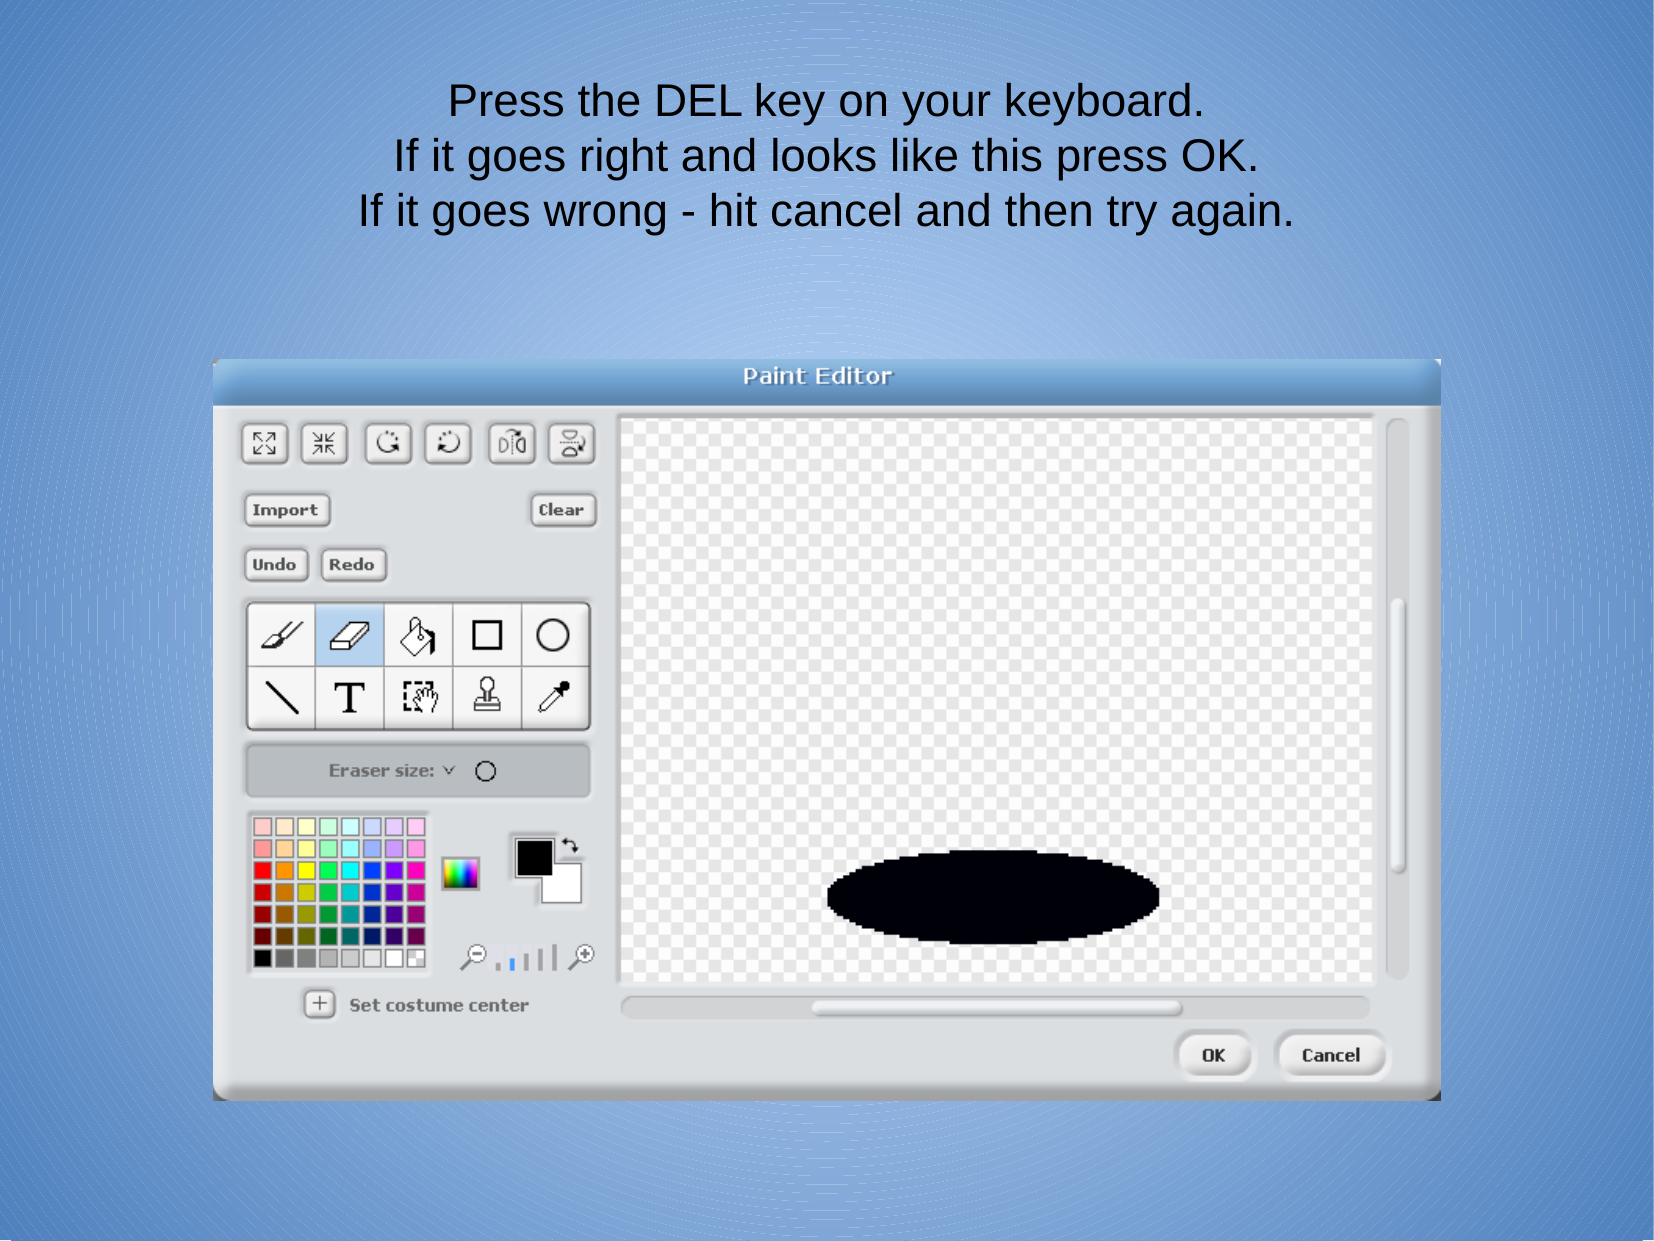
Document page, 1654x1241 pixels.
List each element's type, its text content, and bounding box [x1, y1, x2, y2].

text_box Press the DEL key on your keyboard. If it goes right and looks like this press OK. If it goes wrong - hit cancel and then try again. [82, 49, 1571, 257]
picture [213, 359, 1441, 1101]
